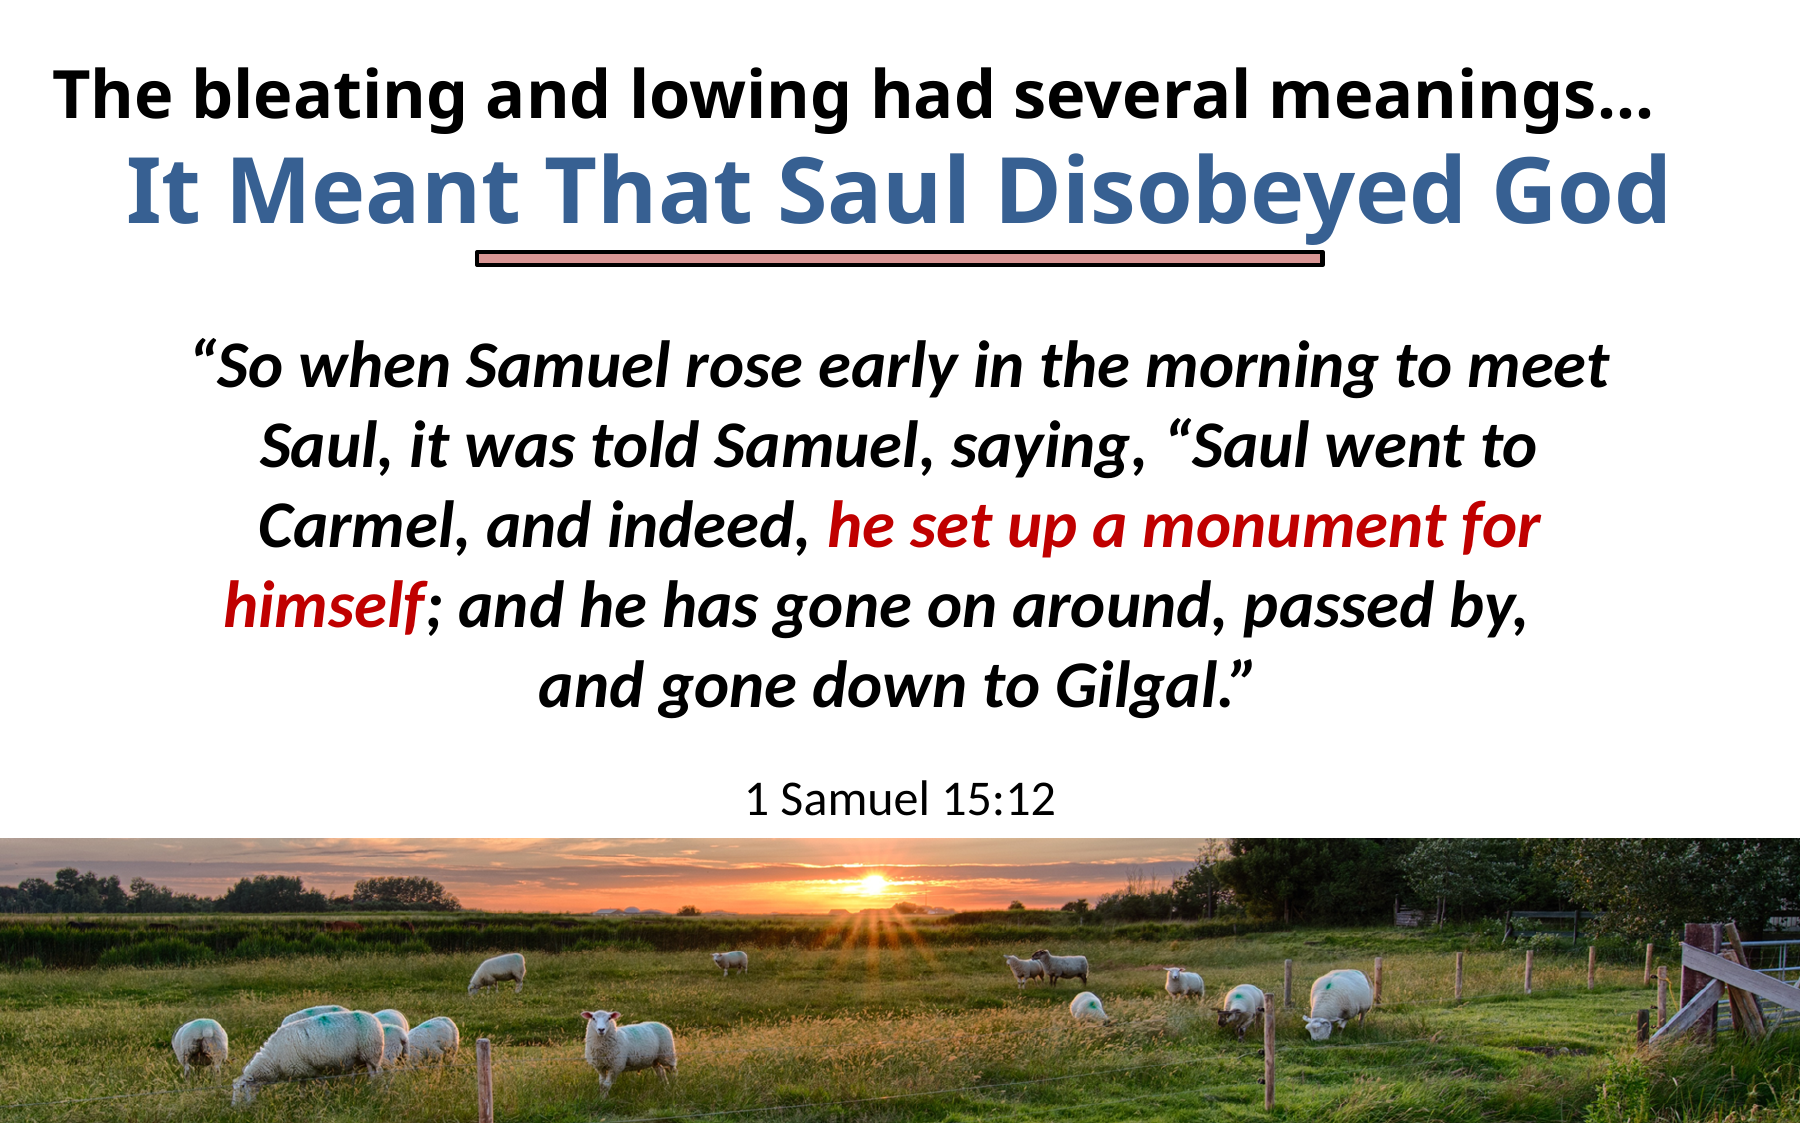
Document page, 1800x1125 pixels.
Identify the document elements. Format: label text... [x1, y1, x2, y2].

text_box [475, 250, 1325, 267]
picture [0, 838, 1800, 1123]
text_box “So when Samuel rose early in the morning to meet Saul, it was told Samuel, saying, “Saul went to Carmel, and indeed, he set up a monument for himself; and he has gone on around, passed by, and gone down to Gilgal.” 1 Samuel 15:12 [156, 313, 1644, 833]
text_box The bleating and lowing had several meanings… It Meant That Saul Disobeyed God [37, 45, 1763, 259]
